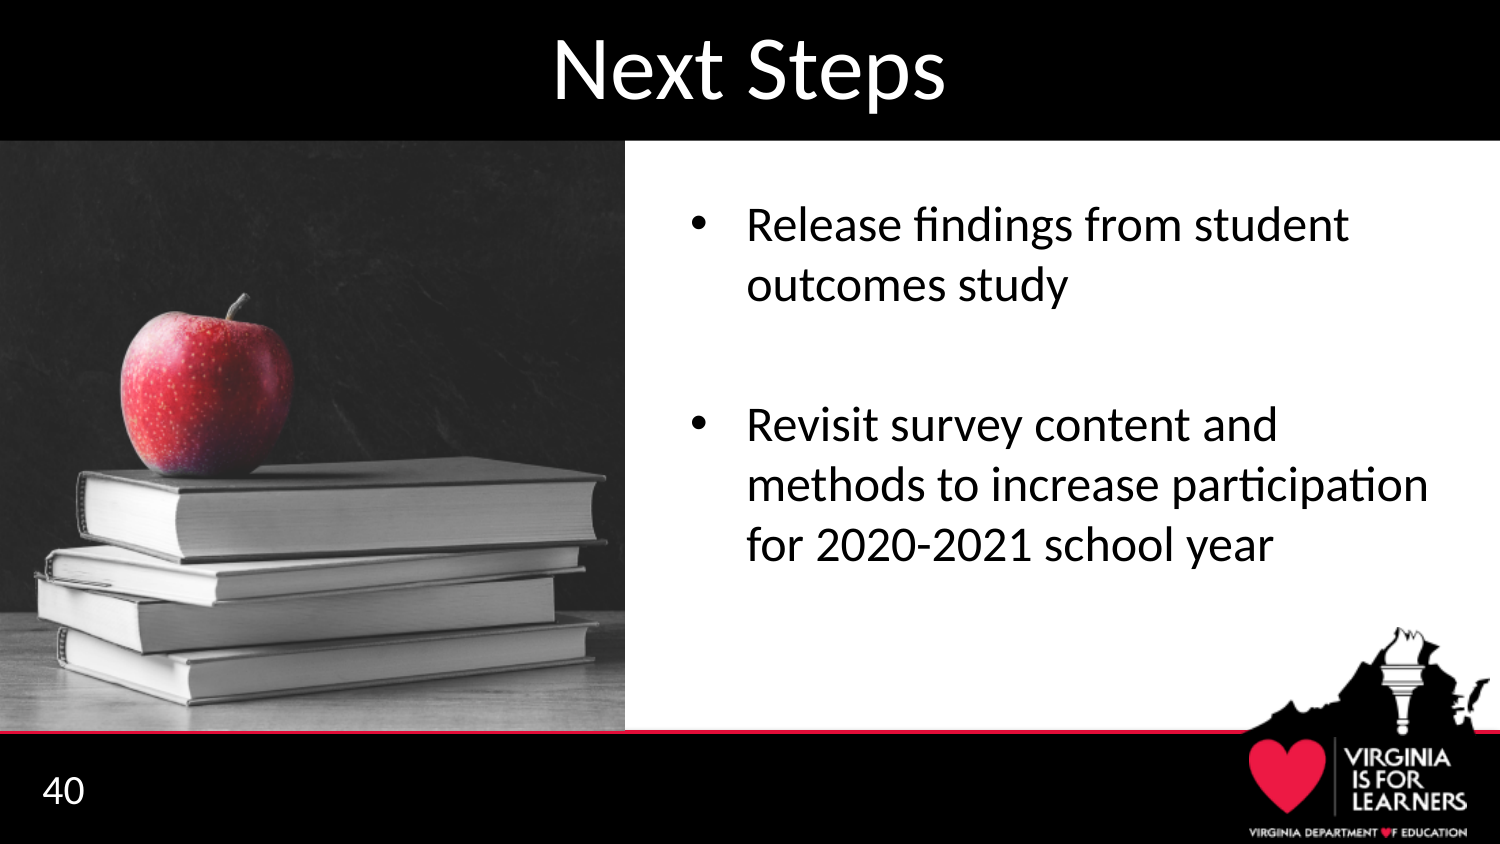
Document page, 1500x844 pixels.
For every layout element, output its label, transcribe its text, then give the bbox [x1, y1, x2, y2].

list Release findings from student outcomes study Revisit survey content and methods to increase participation for 2020-2021 school year [675, 184, 1450, 689]
picture [1249, 737, 1467, 838]
title Next Steps [0, 0, 1500, 141]
picture [1240, 627, 1490, 736]
picture [0, 141, 625, 731]
